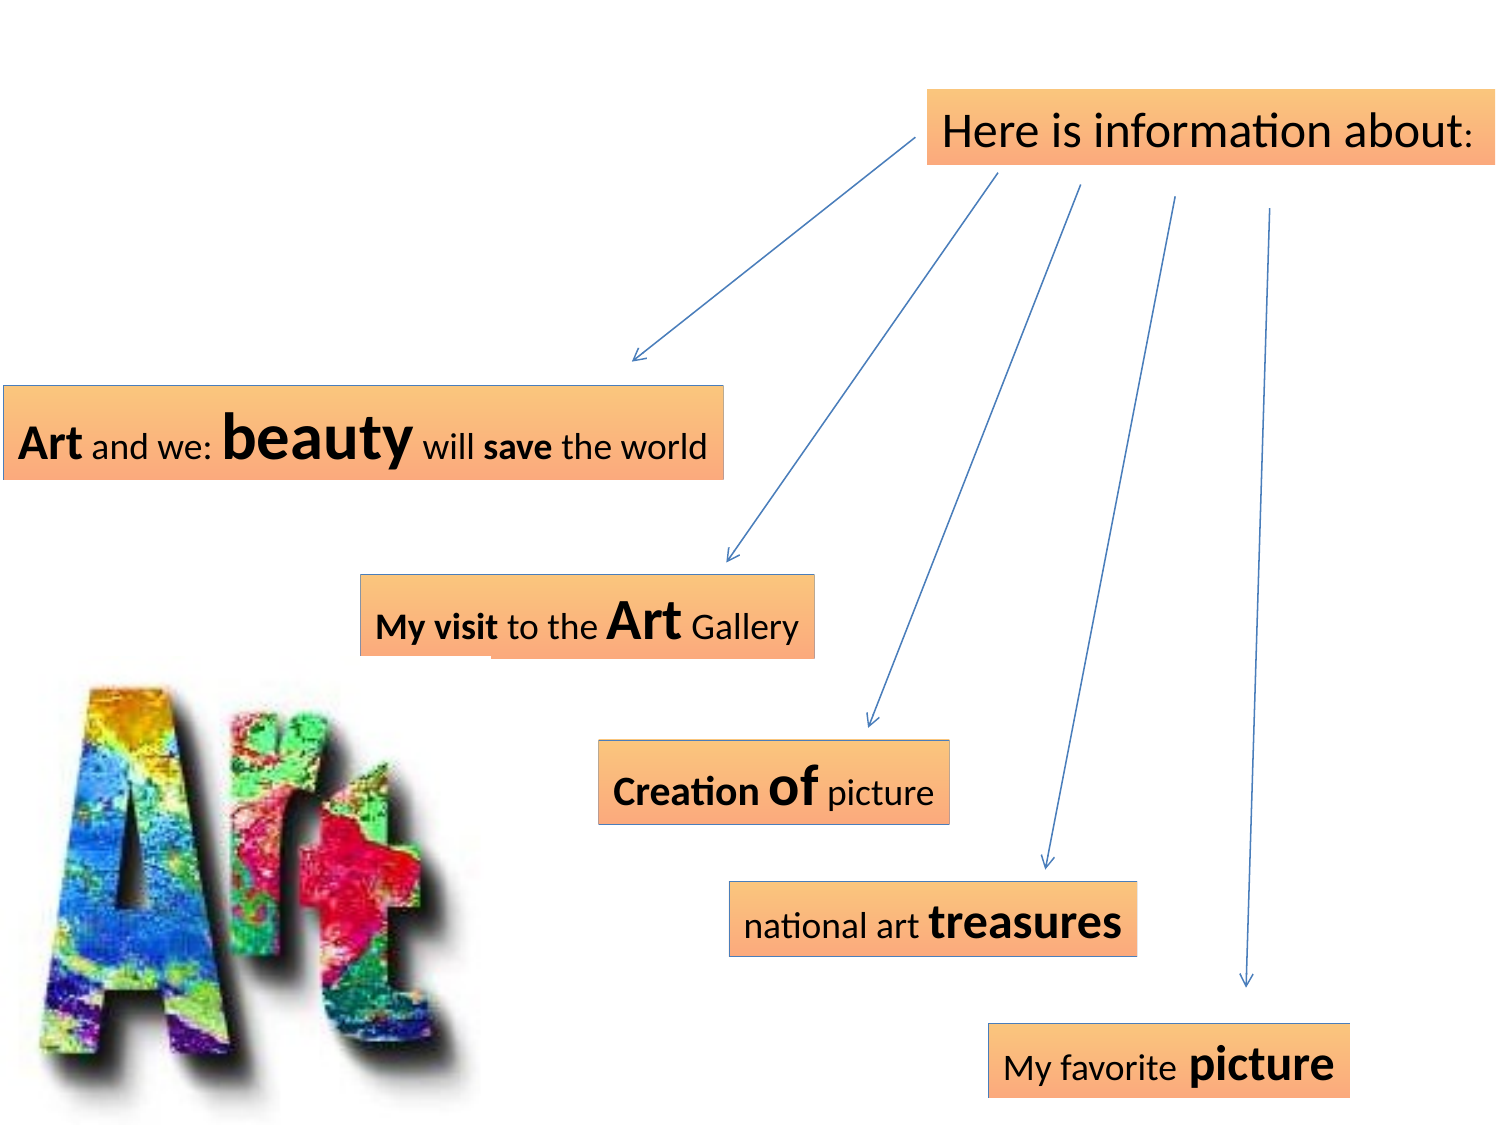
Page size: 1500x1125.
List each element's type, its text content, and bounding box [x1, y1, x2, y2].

text_box national art treasures [728, 881, 1138, 957]
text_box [1045, 196, 1176, 870]
text_box Art and we: beauty will save the world [3, 385, 721, 480]
text_box Here is information about: [927, 89, 1496, 165]
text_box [867, 184, 1081, 729]
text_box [1245, 207, 1270, 988]
text_box My favorite picture [988, 1023, 1350, 1098]
text_box My visit to the Art Gallery [360, 574, 815, 659]
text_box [726, 172, 999, 563]
picture [0, 656, 491, 1125]
text_box Creation of picture [598, 739, 950, 825]
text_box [631, 136, 916, 362]
